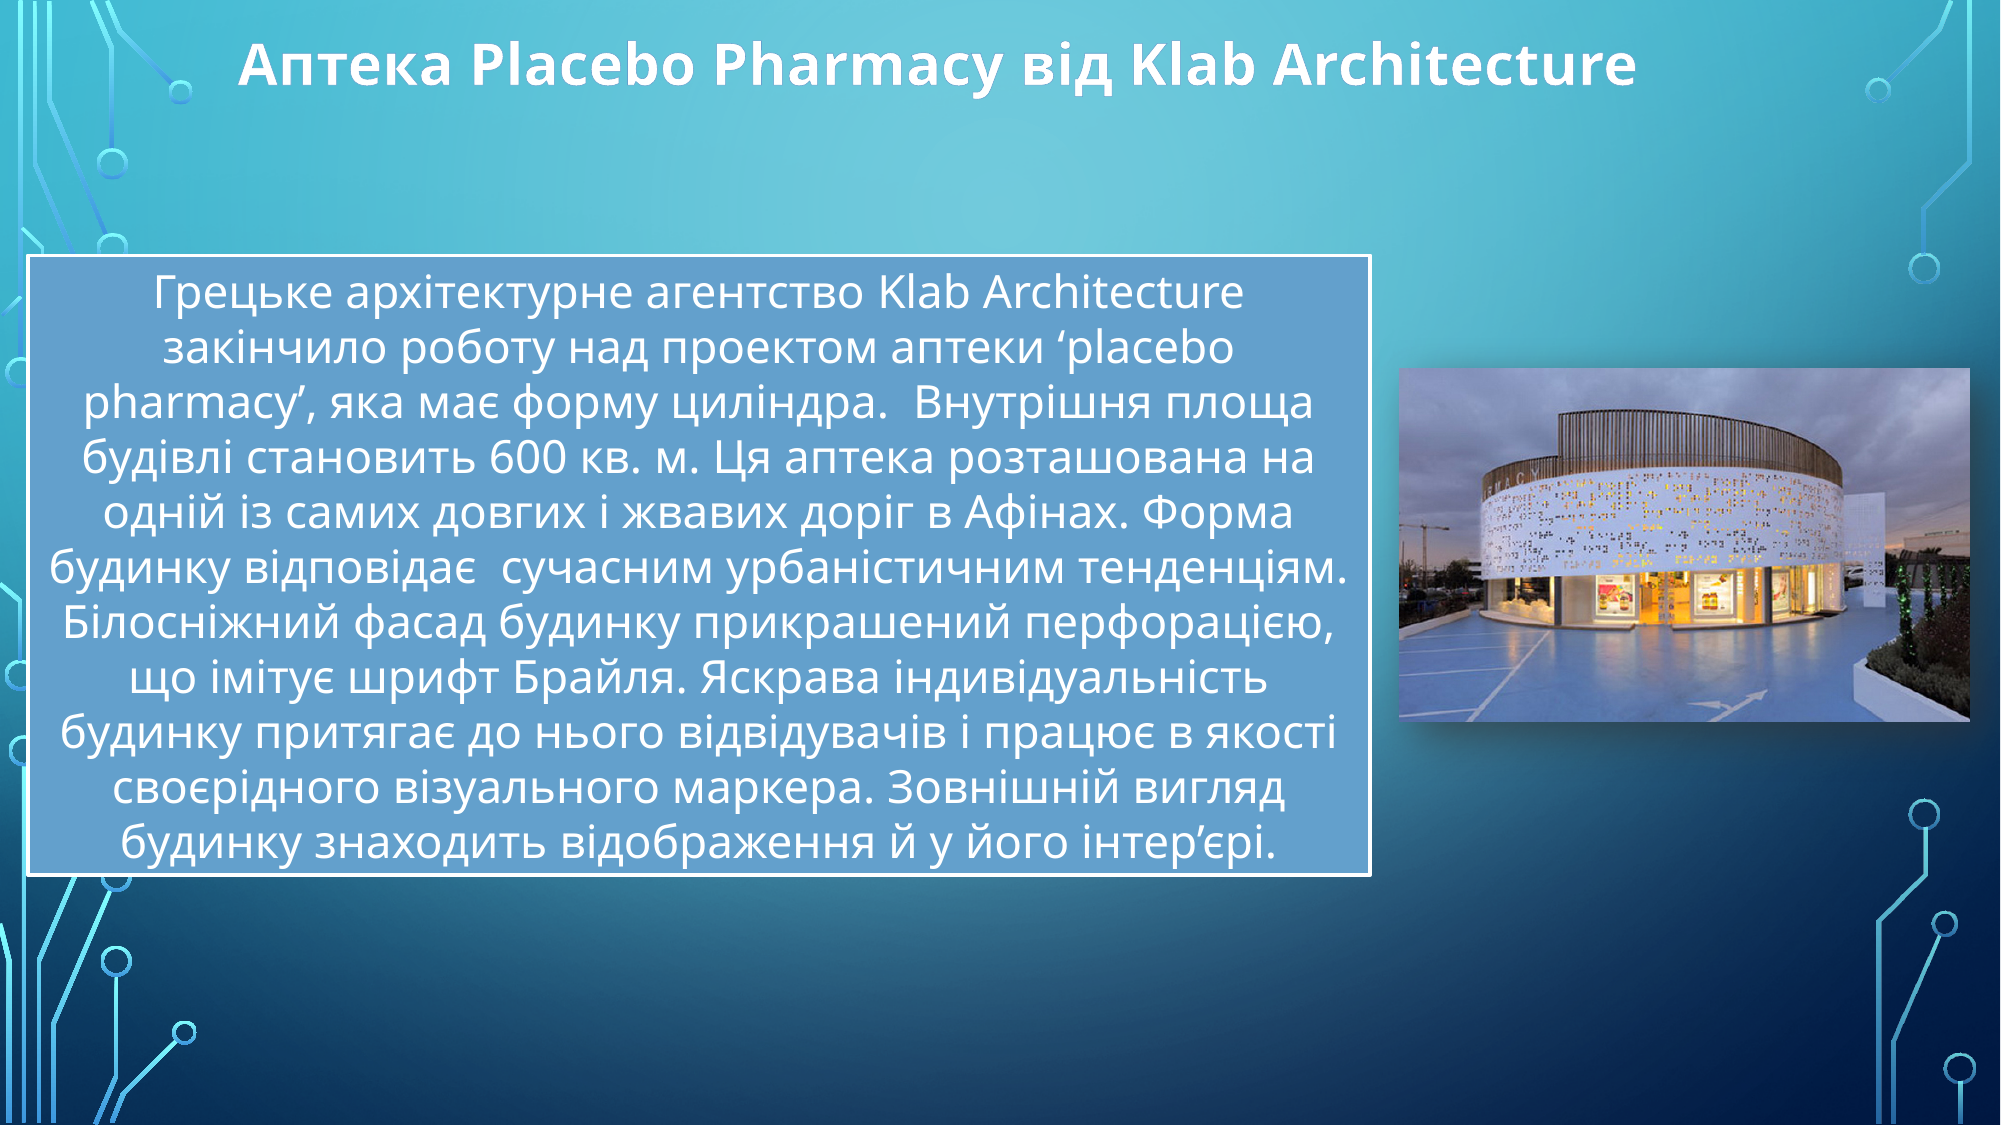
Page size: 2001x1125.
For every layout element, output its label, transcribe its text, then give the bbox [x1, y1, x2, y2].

picture [1399, 368, 1971, 722]
title Аптека Placebo Pharmacy від Klab Architecture [222, 0, 1773, 133]
text_box Грецьке архітектурне агентство Klab Architecture закінчило роботу над проектом аптеки ‘placebo pharmacy’, яка має форму циліндра. Внутрішня площа будівлі становить 600 кв. м. Ця аптека розташована на одній із самих довгих і жвавих доріг в Афінах. Форма будинку відповідає сучасним урбаністичним тенденціям. Білосніжний фасад будинку прикрашений перфорацією, що імітує шрифт Брайля. Яскрава індивідуальність будинку притягає до нього відвідувачів і працює в якості своєрідного візуального маркера. Зовнішній вигляд будинку знаходить відображення й у його інтер’єрі. [26, 254, 1372, 877]
